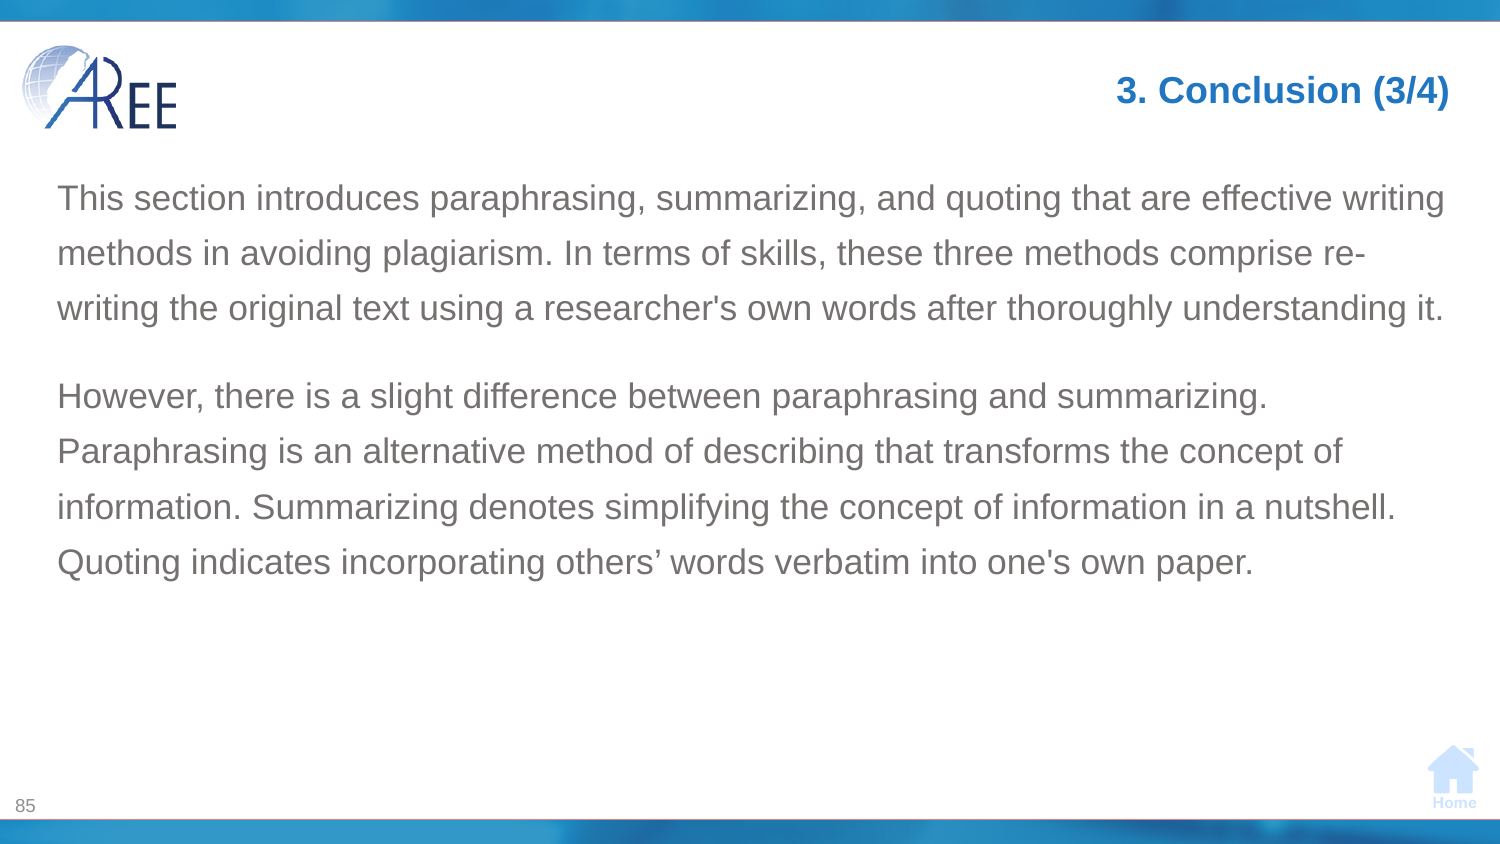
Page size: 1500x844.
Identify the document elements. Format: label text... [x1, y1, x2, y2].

title 3. Conclusion (3/4) [415, 63, 1466, 155]
list This section introduces paraphrasing, summarizing, and quoting that are effective writing methods in avoiding plagiarism. In terms of skills, these three methods comprise re-writing the original text using a researcher's own words after thoroughly understanding it. However, there is a slight difference between paraphrasing and summarizing. Paraphrasing is an alternative method of describing that transforms the concept of information. Summarizing denotes simplifying the concept of information in a nutshell. Quoting indicates incorporating others’ words verbatim into one's own paper. [42, 154, 1465, 782]
slide_number 85 [0, 782, 338, 827]
picture [0, 0, 1500, 844]
